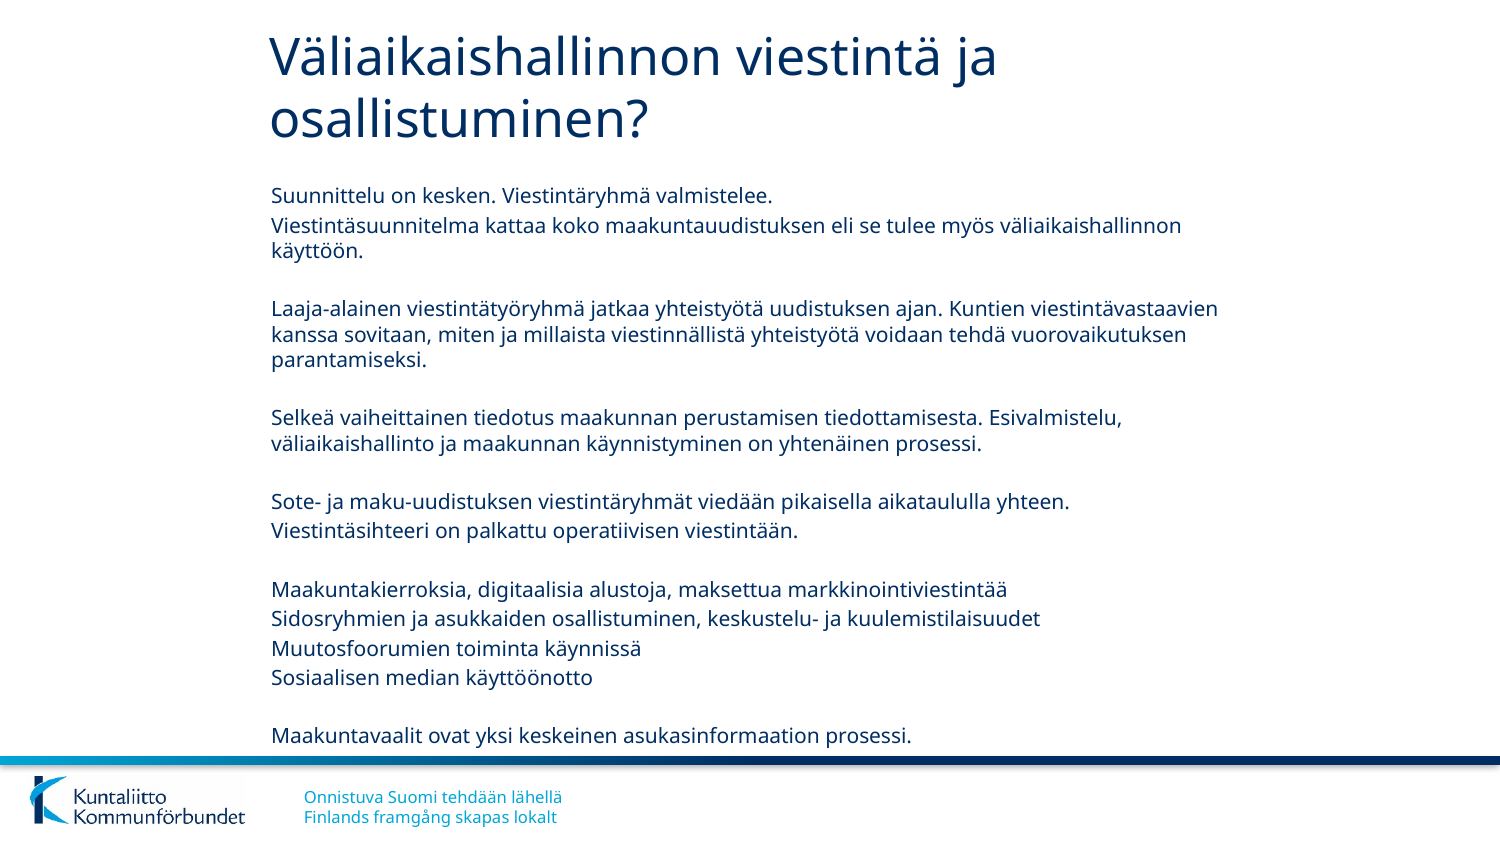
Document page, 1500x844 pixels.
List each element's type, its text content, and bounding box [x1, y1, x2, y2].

list Suunnittelu on kesken. Viestintäryhmä valmistelee. Viestintäsuunnitelma kattaa koko maakuntauudistuksen eli se tulee myös väliaikaishallinnon käyttöön. Laaja-alainen viestintätyöryhmä jatkaa yhteistyötä uudistuksen ajan. Kuntien viestintävastaavien kanssa sovitaan, miten ja millaista viestinnällistä yhteistyötä voidaan tehdä vuorovaikutuksen parantamiseksi. Selkeä vaiheittainen tiedotus maakunnan perustamisen tiedottamisesta. Esivalmistelu, väliaikaishallinto ja maakunnan käynnistyminen on yhtenäinen prosessi. Sote- ja maku-uudistuksen viestintäryhmät viedään pikaisella aikataululla yhteen. Viestintäsihteeri on palkattu operatiivisen viestintään. Maakuntakierroksia, digitaalisia alustoja, maksettua markkinointiviestintää Sidosryhmien ja asukkaiden osallistuminen, keskustelu- ja kuulemistilaisuudet Muutosfoorumien toiminta käynnissä Sosiaalisen median käyttöönotto Maakuntavaalit ovat yksi keskeinen asukasinformaation prosessi. [271, 175, 1262, 764]
title Väliaikaishallinnon viestintä ja osallistuminen? [269, 15, 1262, 156]
picture [29, 773, 246, 825]
